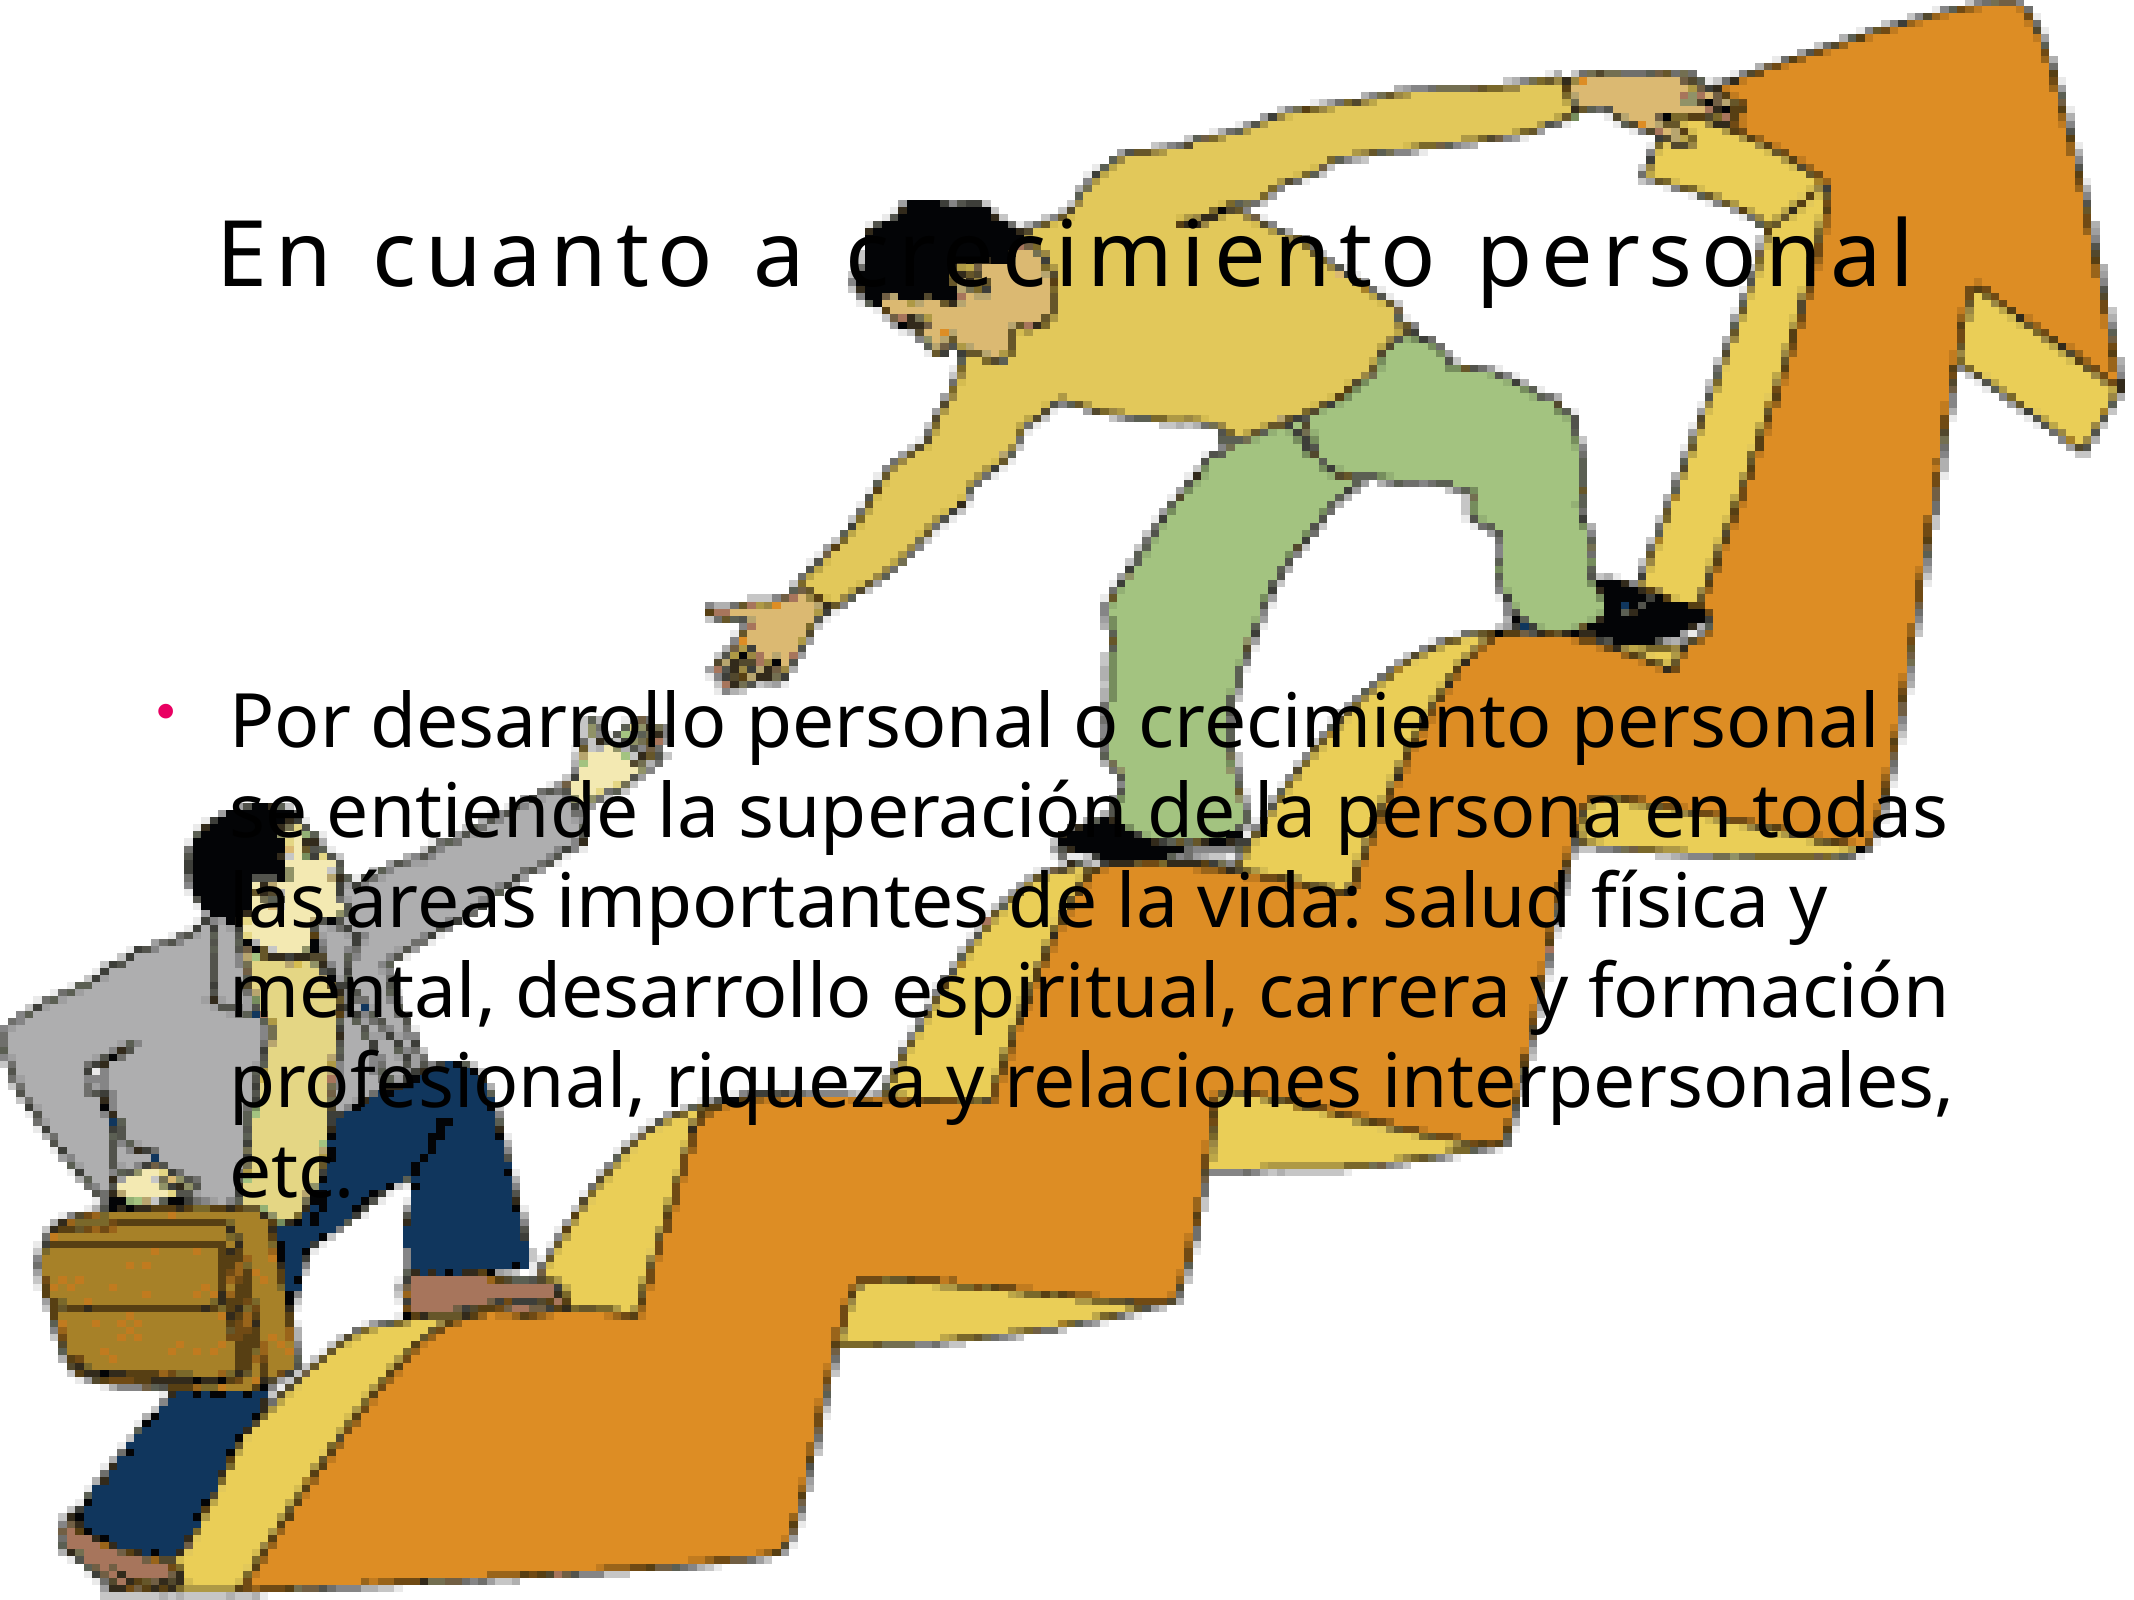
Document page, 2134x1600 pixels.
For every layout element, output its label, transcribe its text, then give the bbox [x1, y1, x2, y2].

title En cuanto a crecimiento personal [155, 72, 1978, 426]
list Por desarrollo personal o crecimiento personal se entiende la superación de la persona en todas las áreas importantes de la vida: salud física y mental, desarrollo espiritual, carrera y formación profesional, riqueza y relaciones interpersonales, etc. [155, 426, 1978, 1459]
picture [0, 0, 2134, 1600]
